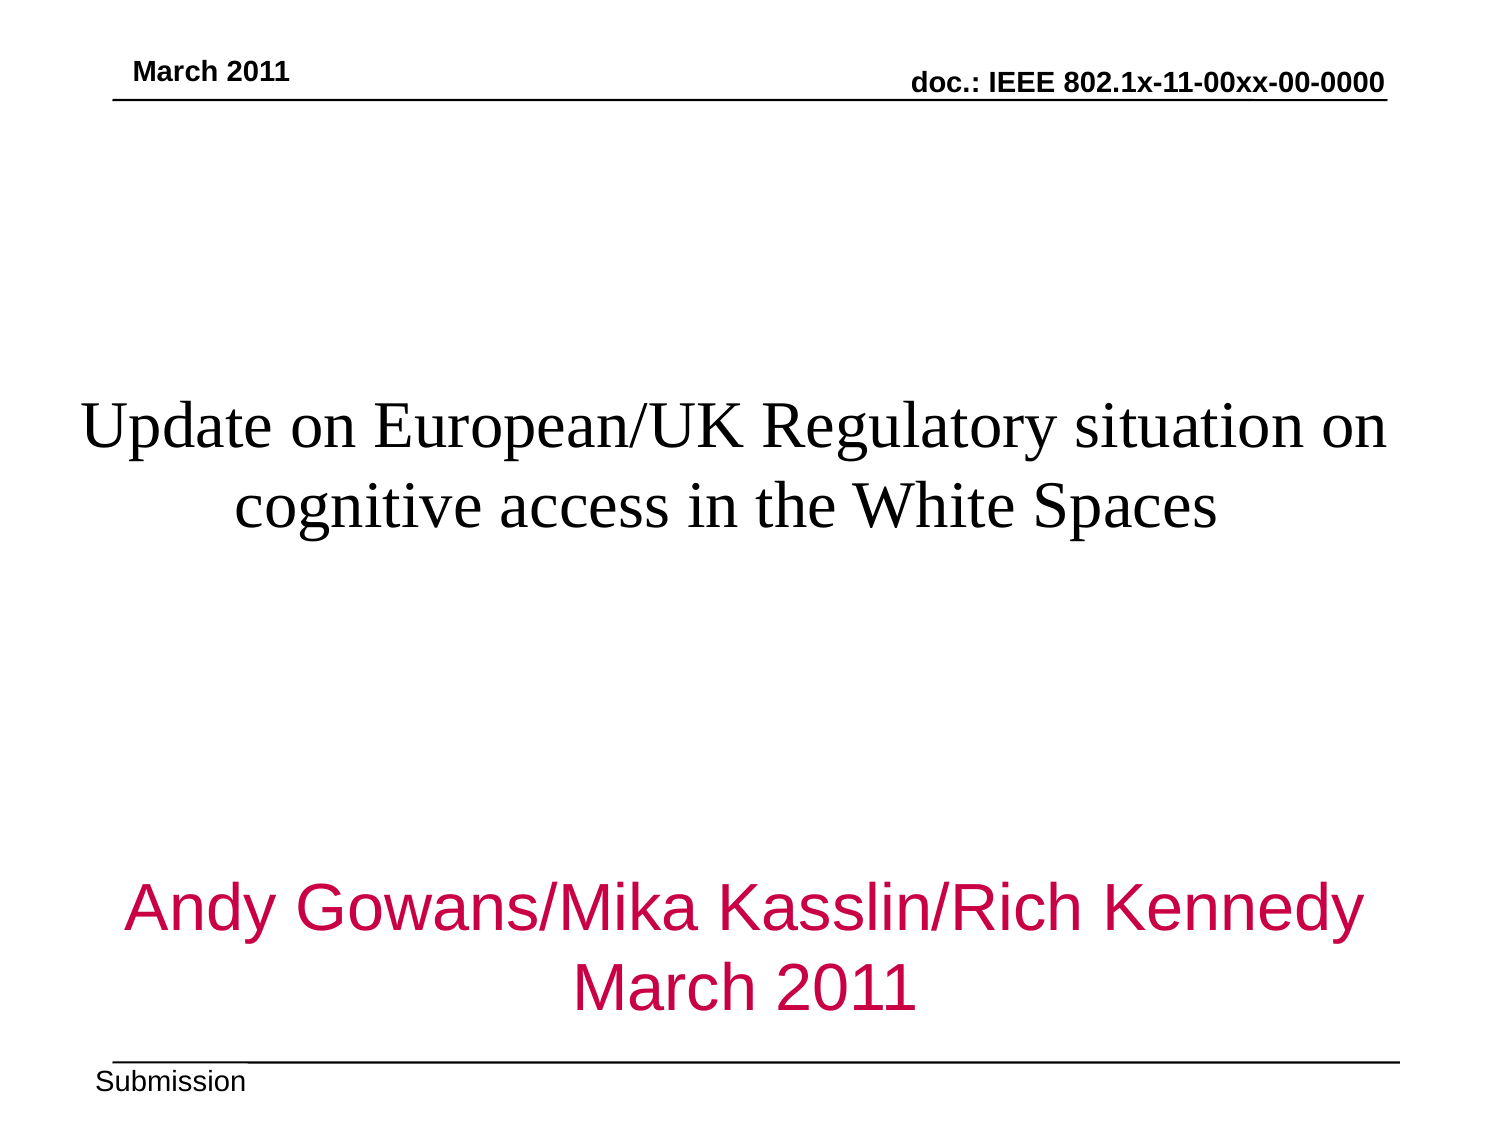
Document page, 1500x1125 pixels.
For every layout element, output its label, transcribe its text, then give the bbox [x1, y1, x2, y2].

title Update on European/UK Regulatory situation on cognitive access in the White Spaces [59, 373, 1412, 455]
subtitle Andy Gowans/Mika Kasslin/Rich Kennedy March 2011 [72, 856, 1419, 978]
